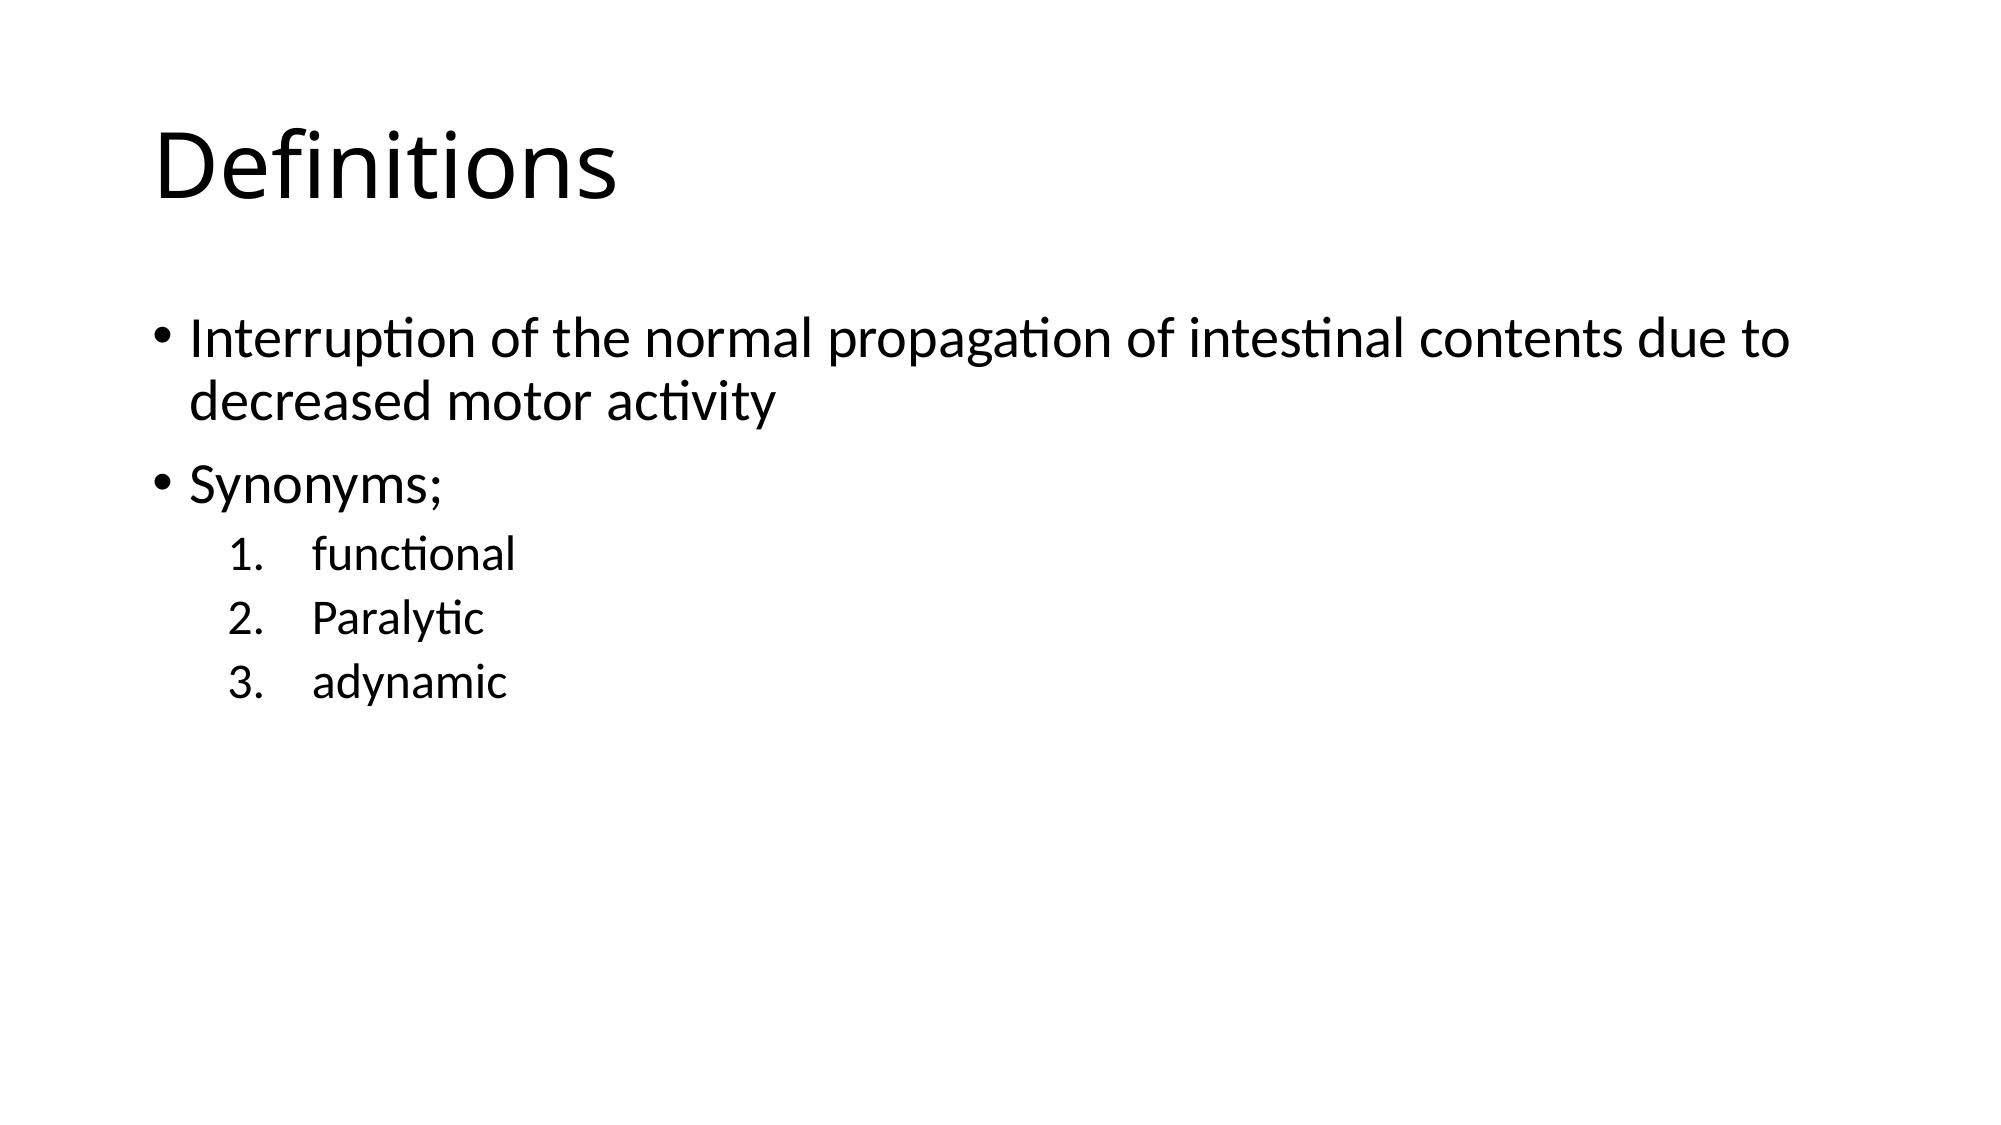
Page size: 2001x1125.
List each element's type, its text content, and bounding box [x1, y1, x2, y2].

list Interruption of the normal propagation of intestinal contents due to decreased motor activity Synonyms; functional Paralytic adynamic [137, 299, 1863, 1014]
title Definitions [137, 59, 1863, 278]
